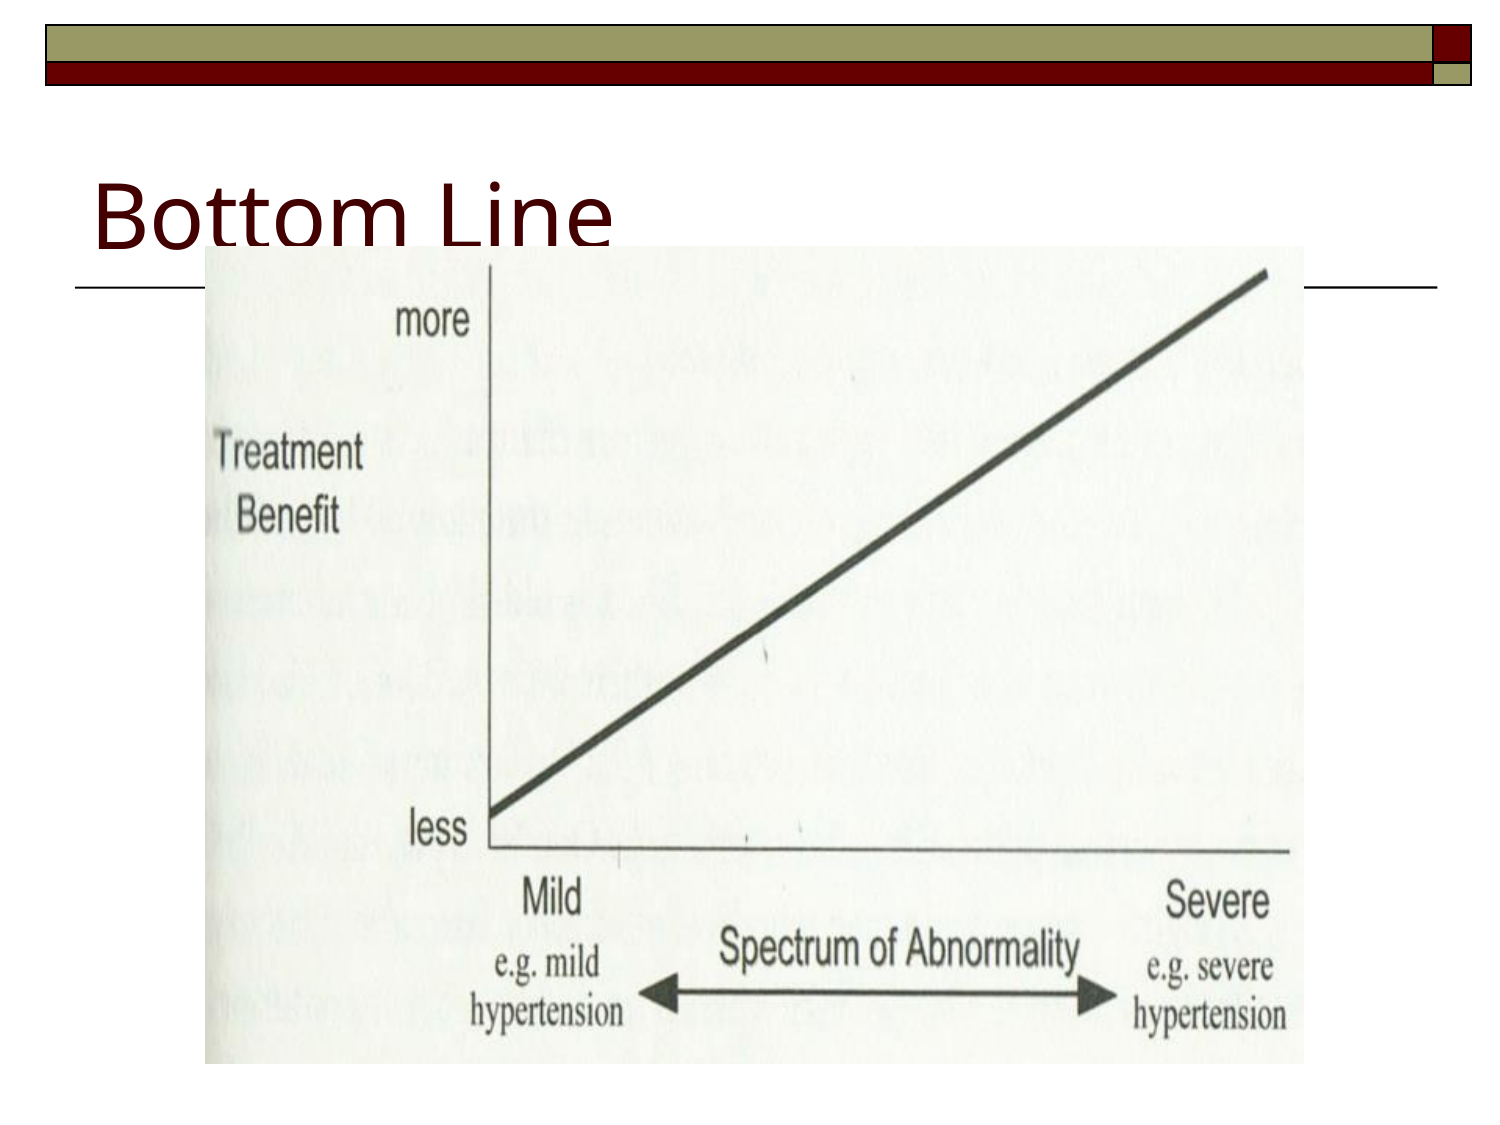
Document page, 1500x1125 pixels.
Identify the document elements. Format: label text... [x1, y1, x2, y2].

picture [204, 245, 1304, 1064]
title Bottom Line [75, 87, 1425, 275]
